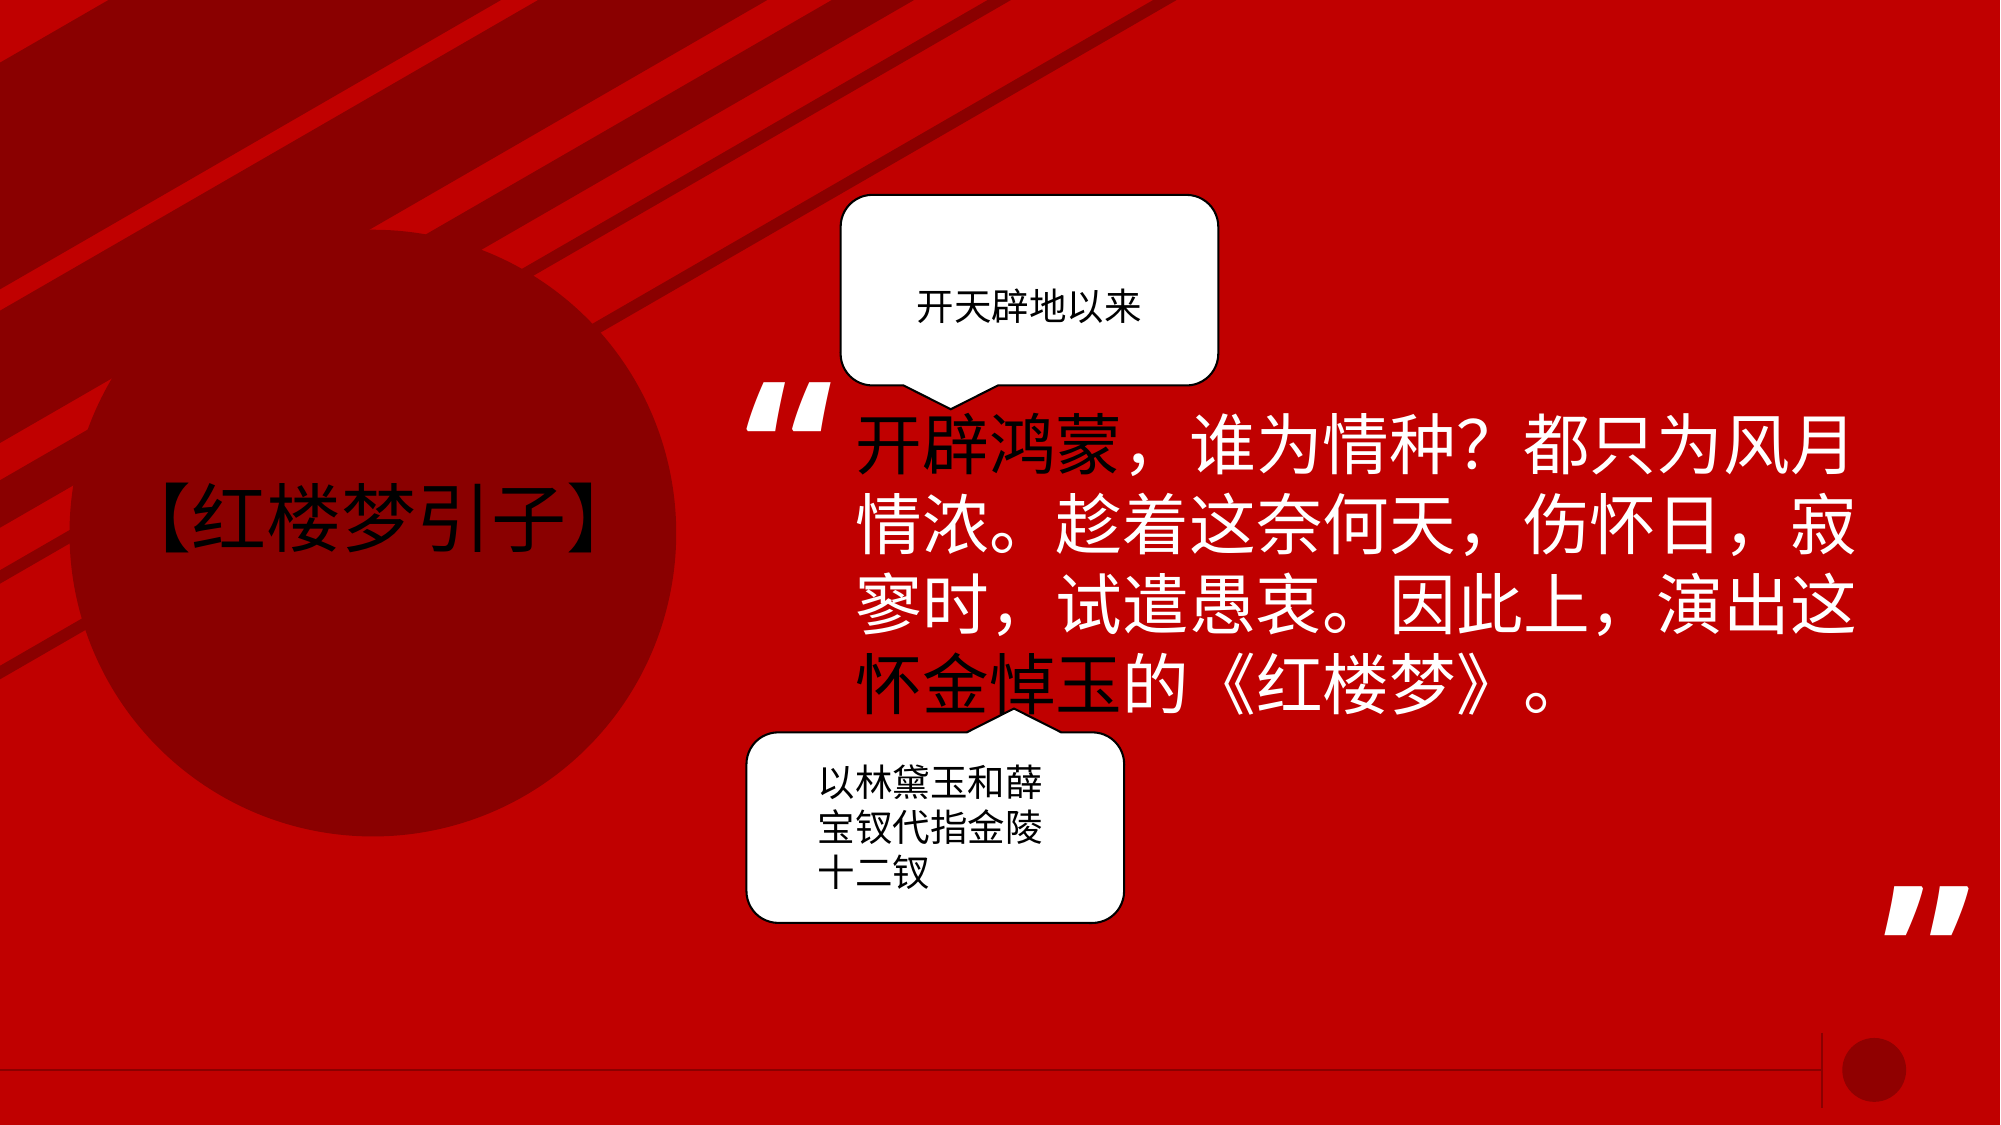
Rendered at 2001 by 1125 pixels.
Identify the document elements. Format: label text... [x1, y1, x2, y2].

text_box yi [839, 193, 1220, 411]
title 开辟鸿蒙，谁为情种？都只为风月情浓。趁着这奈何天，伤怀日，寂寥时，试遣愚衷。因此上，演出这怀金悼玉的《红楼梦》。 [840, 395, 1883, 983]
text_box 开天辟地以来 [902, 275, 1157, 336]
text_box 【红楼梦引子】 [101, 464, 657, 569]
text_box yi [745, 707, 1126, 925]
text_box 以林黛玉和薛宝钗代指金陵十二钗 [802, 751, 1068, 902]
